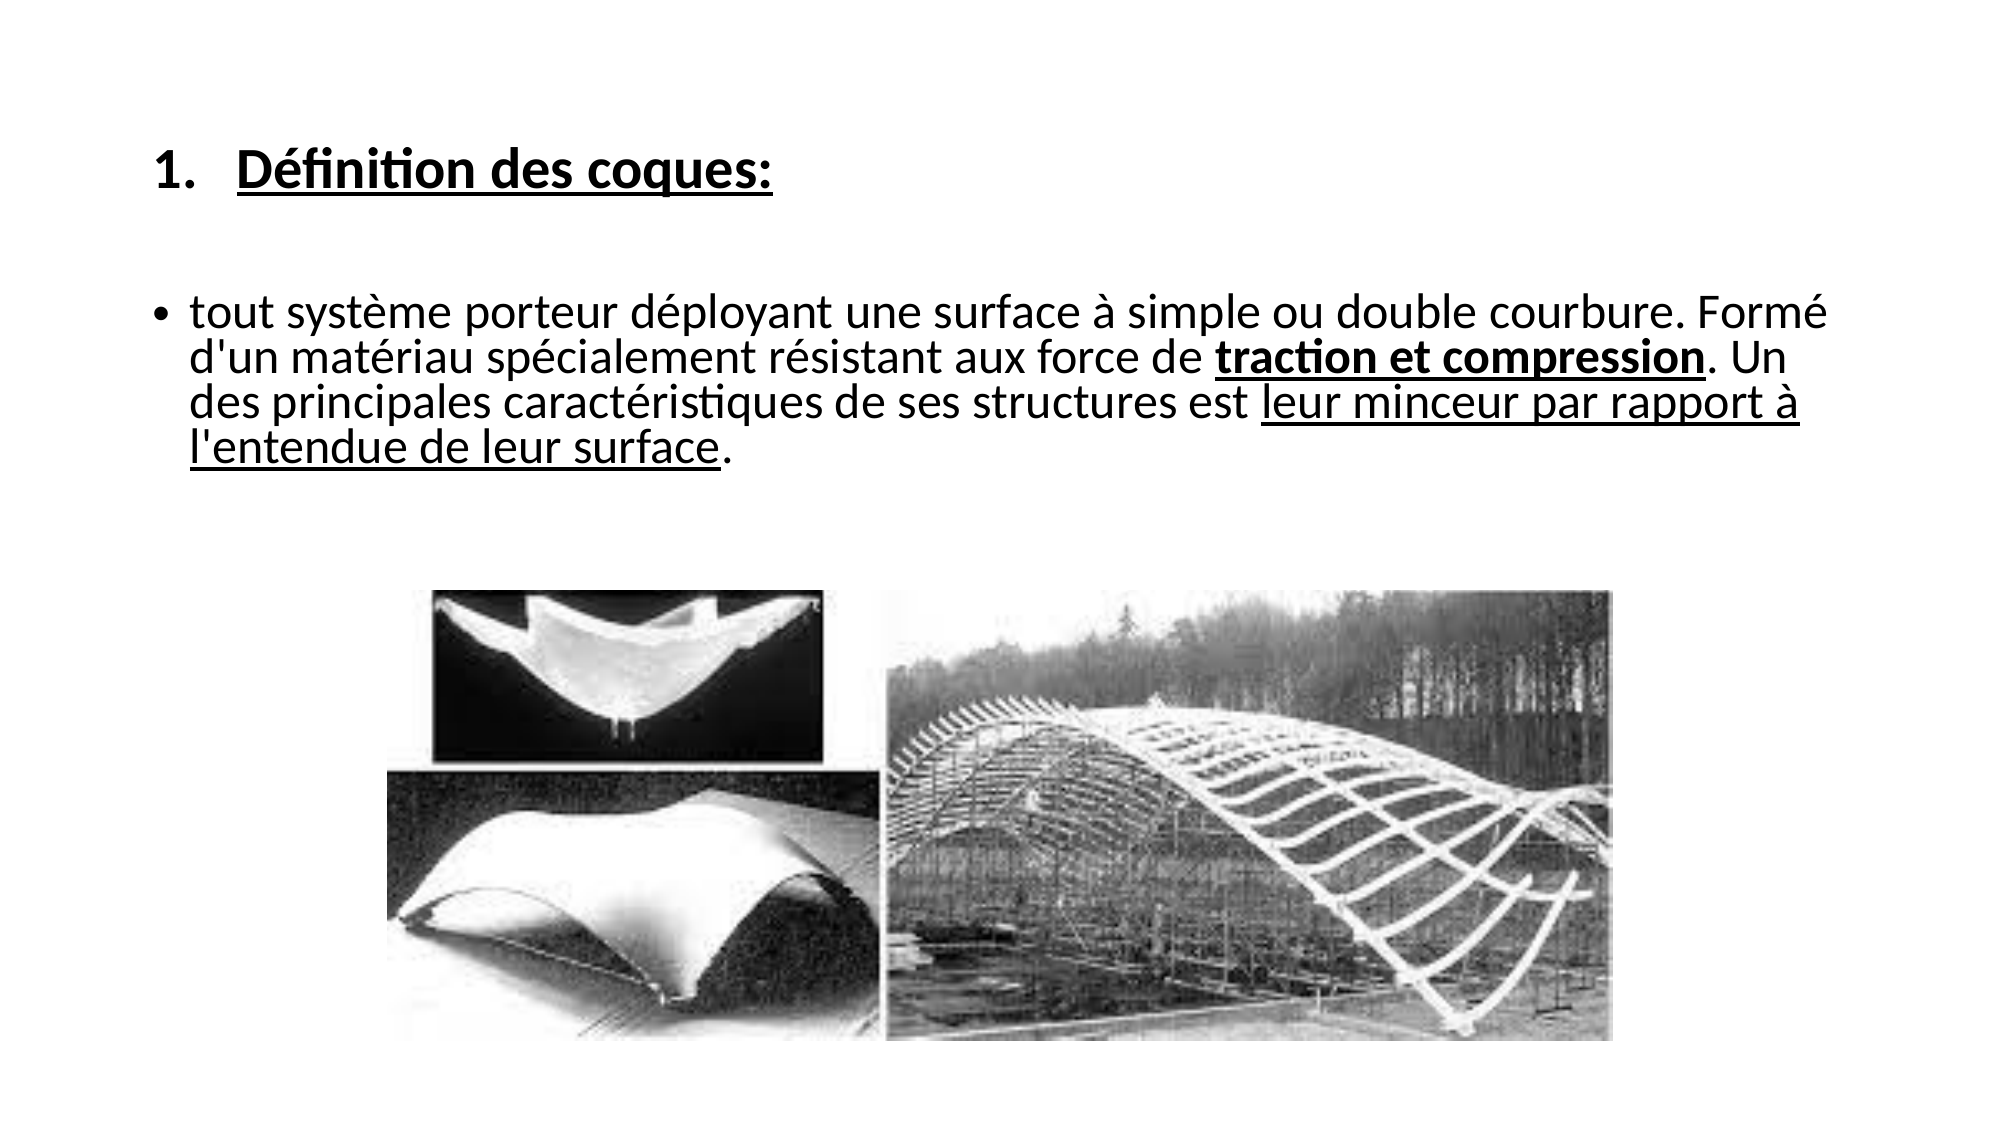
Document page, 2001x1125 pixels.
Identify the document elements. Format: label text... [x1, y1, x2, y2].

picture [387, 590, 1613, 1041]
list Définition des coques: tout système porteur déployant une surface à simple ou double courbure. Formé d'un matériau spécialement résistant aux force de traction et compression. Un des principales caractéristiques de ses structures est leur minceur par rapport à l'entendue de leur surface. [137, 138, 1863, 563]
